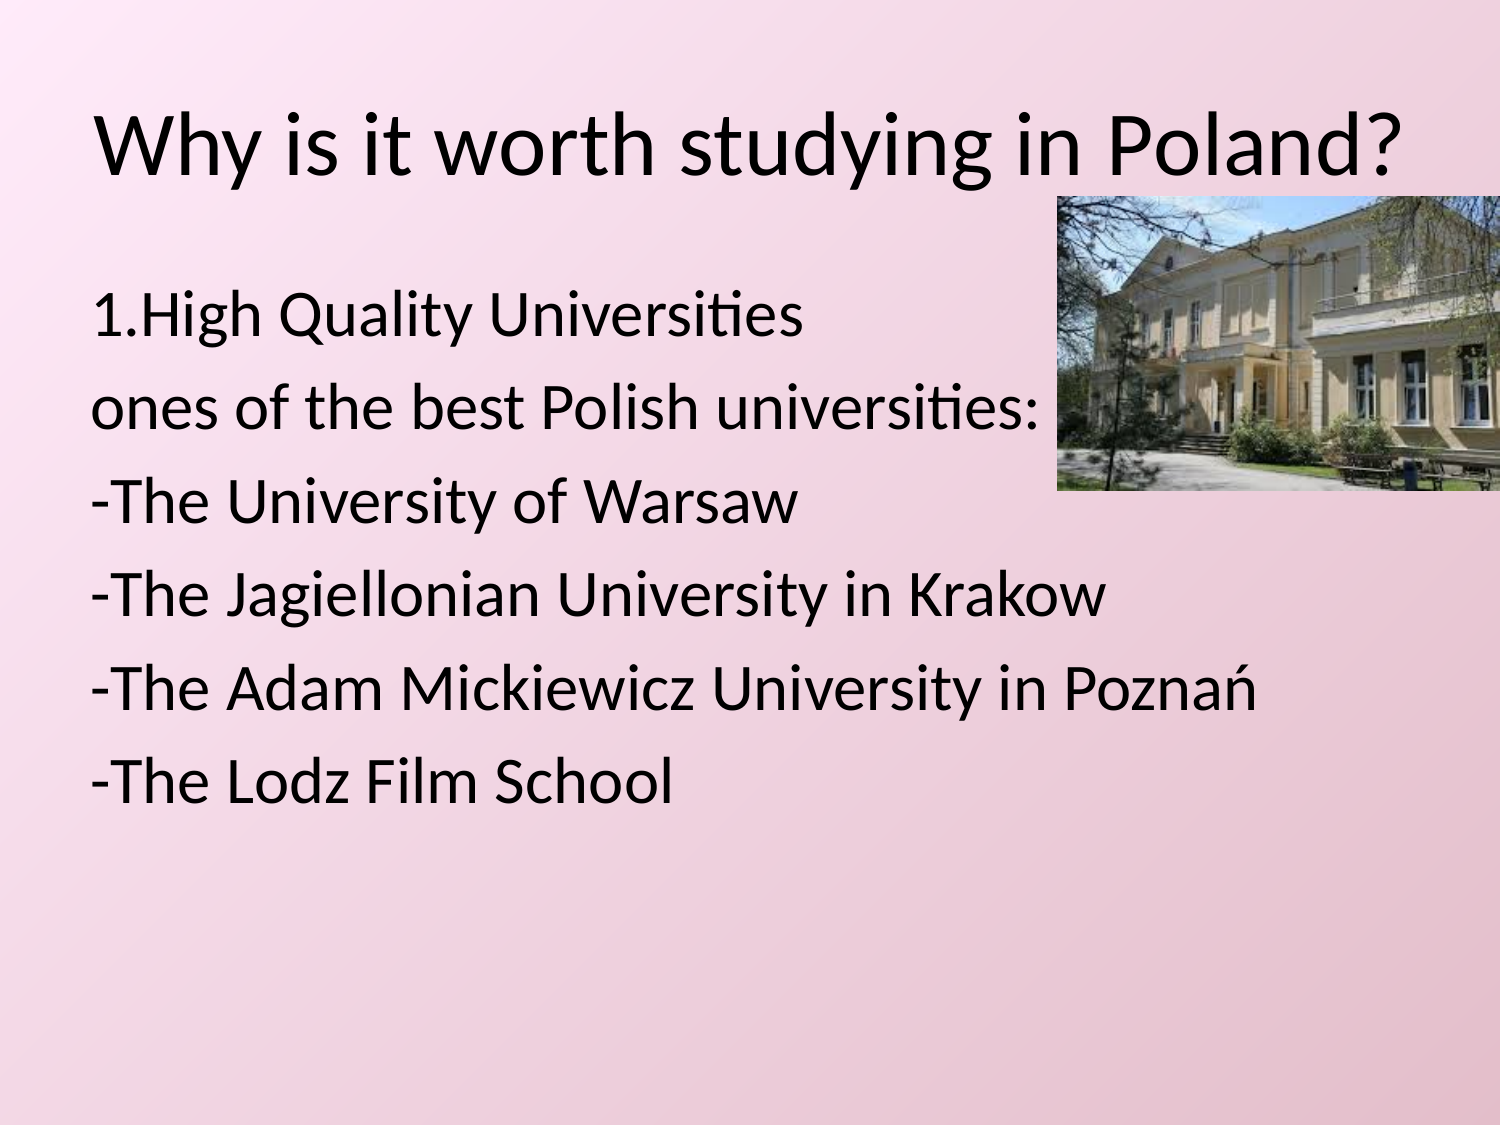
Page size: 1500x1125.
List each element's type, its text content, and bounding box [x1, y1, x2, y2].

picture [1056, 195, 1500, 492]
list 1.High Quality Universities ones of the best Polish universities: -The University of Warsaw -The Jagiellonian University in Krakow -The Adam Mickiewicz University in Poznań -The Lodz Film School [75, 262, 1425, 1005]
title Why is it worth studying in Poland? [75, 45, 1425, 233]
